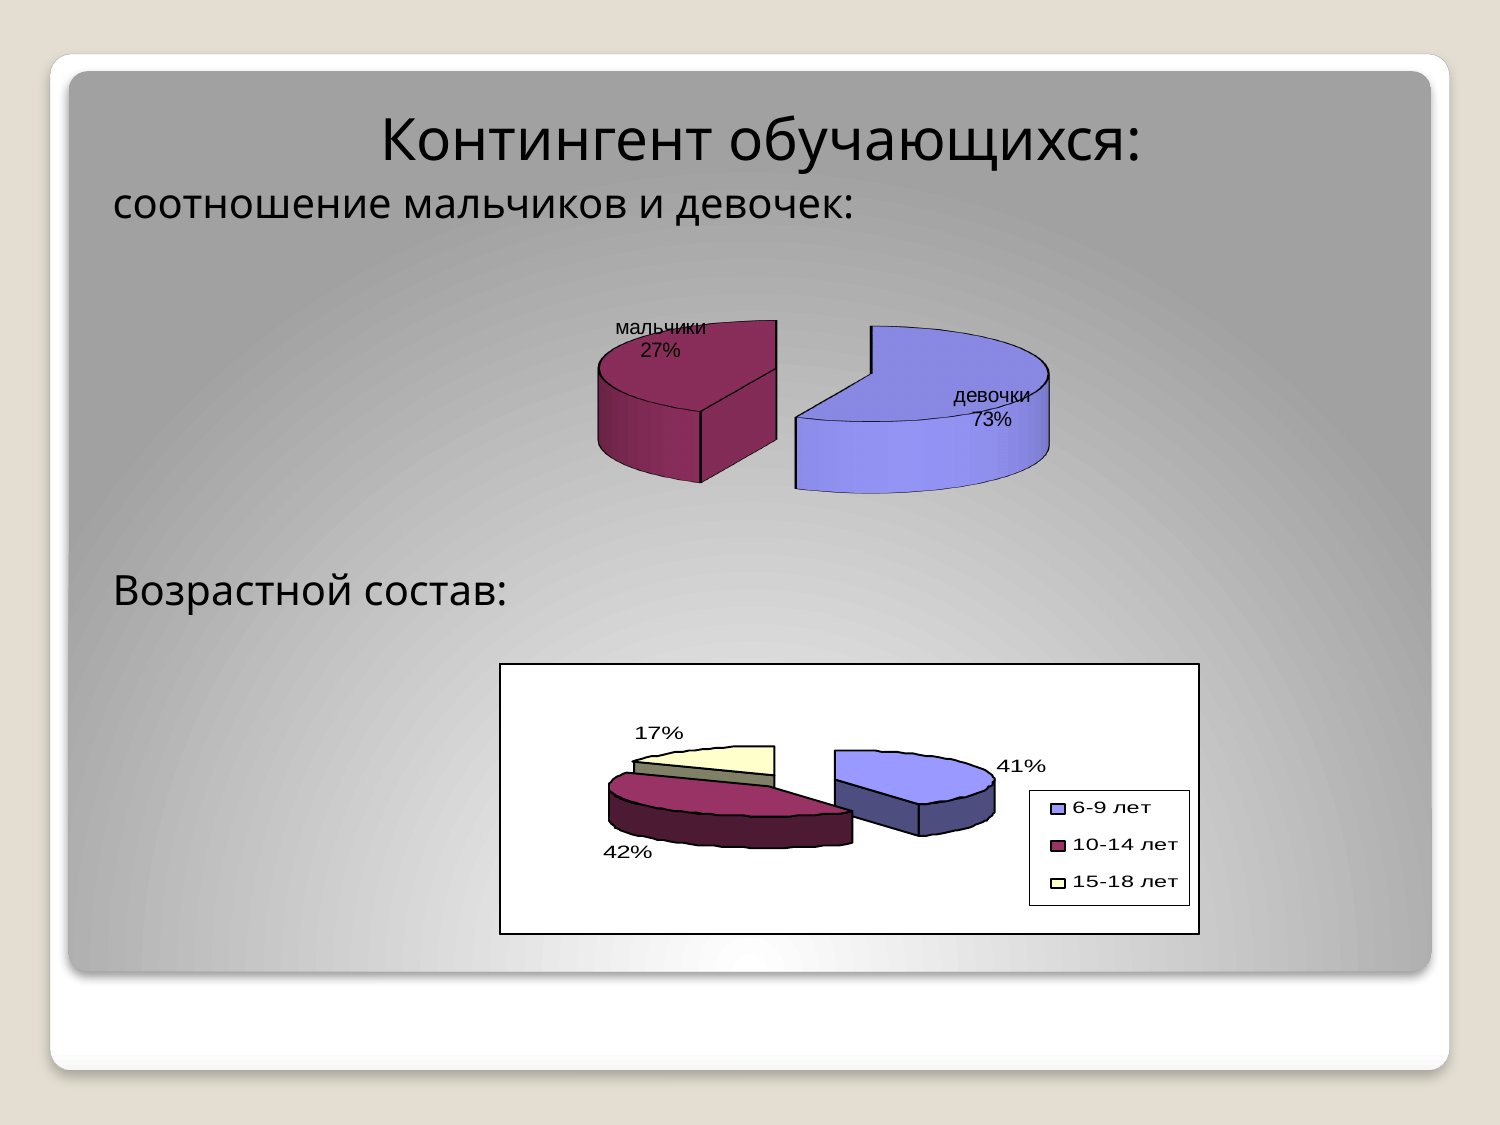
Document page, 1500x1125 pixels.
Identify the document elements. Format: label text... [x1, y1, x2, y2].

list Контингент обучающихся: соотношение мальчиков и девочек: Возрастной состав: [82, 86, 1425, 774]
chart [466, 255, 1176, 559]
picture [489, 656, 1211, 941]
